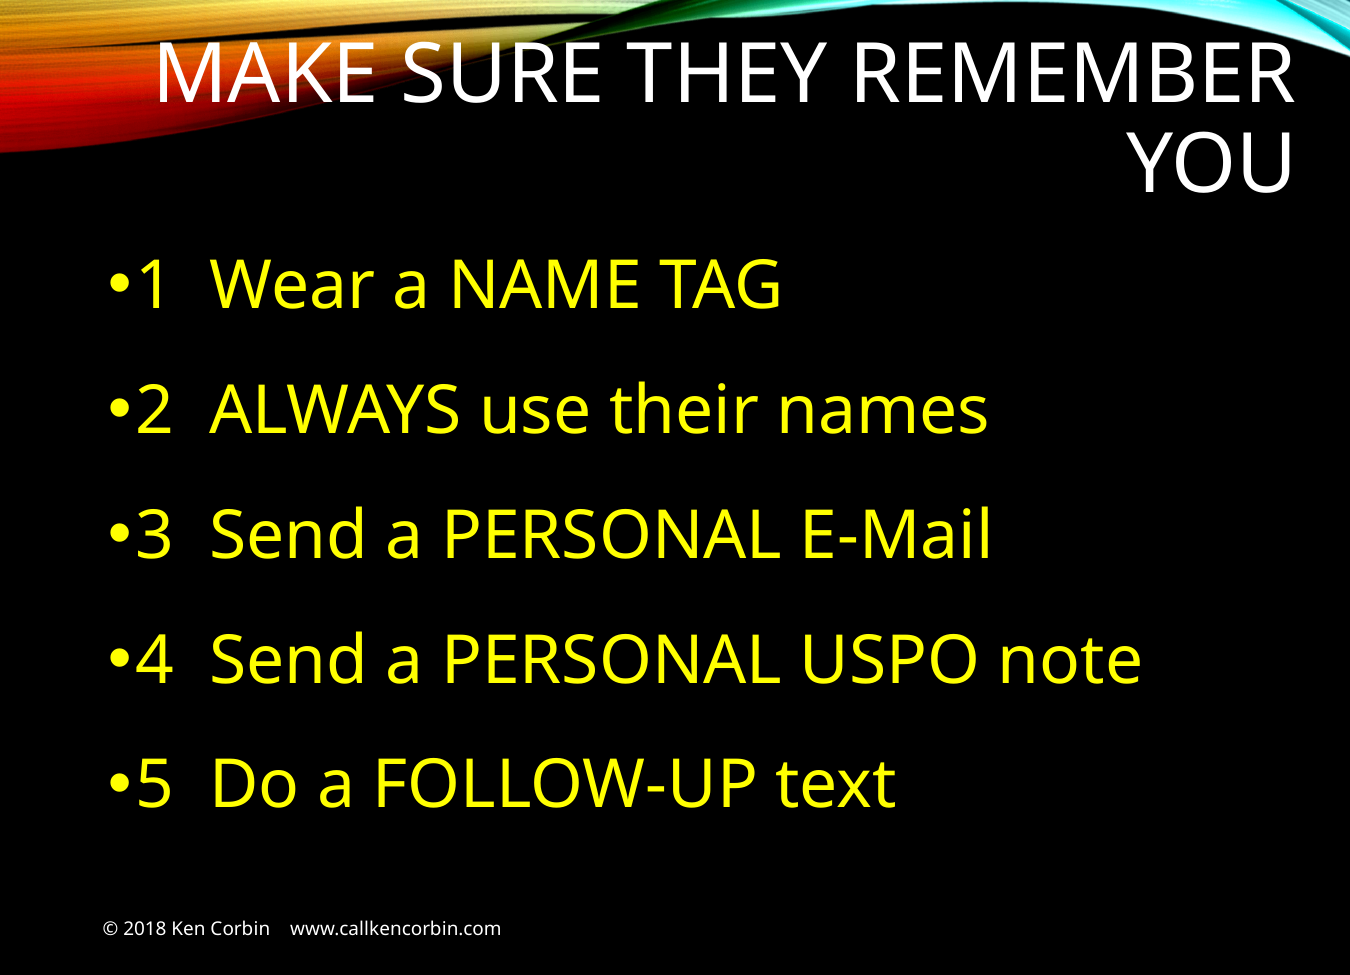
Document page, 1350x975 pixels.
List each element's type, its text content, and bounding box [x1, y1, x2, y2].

footer © 2018 Ken Corbin www.callkencorbin.com [87, 903, 927, 956]
title Make sure they remember you [12, 28, 1313, 213]
list 1 Wear a NAME TAG 2 ALWAYS use their names 3 Send a PERSONAL E-Mail 4 Send a PERSONAL USPO note 5 Do a FOLLOW-UP text [37, 150, 1313, 838]
picture [0, 0, 1350, 154]
